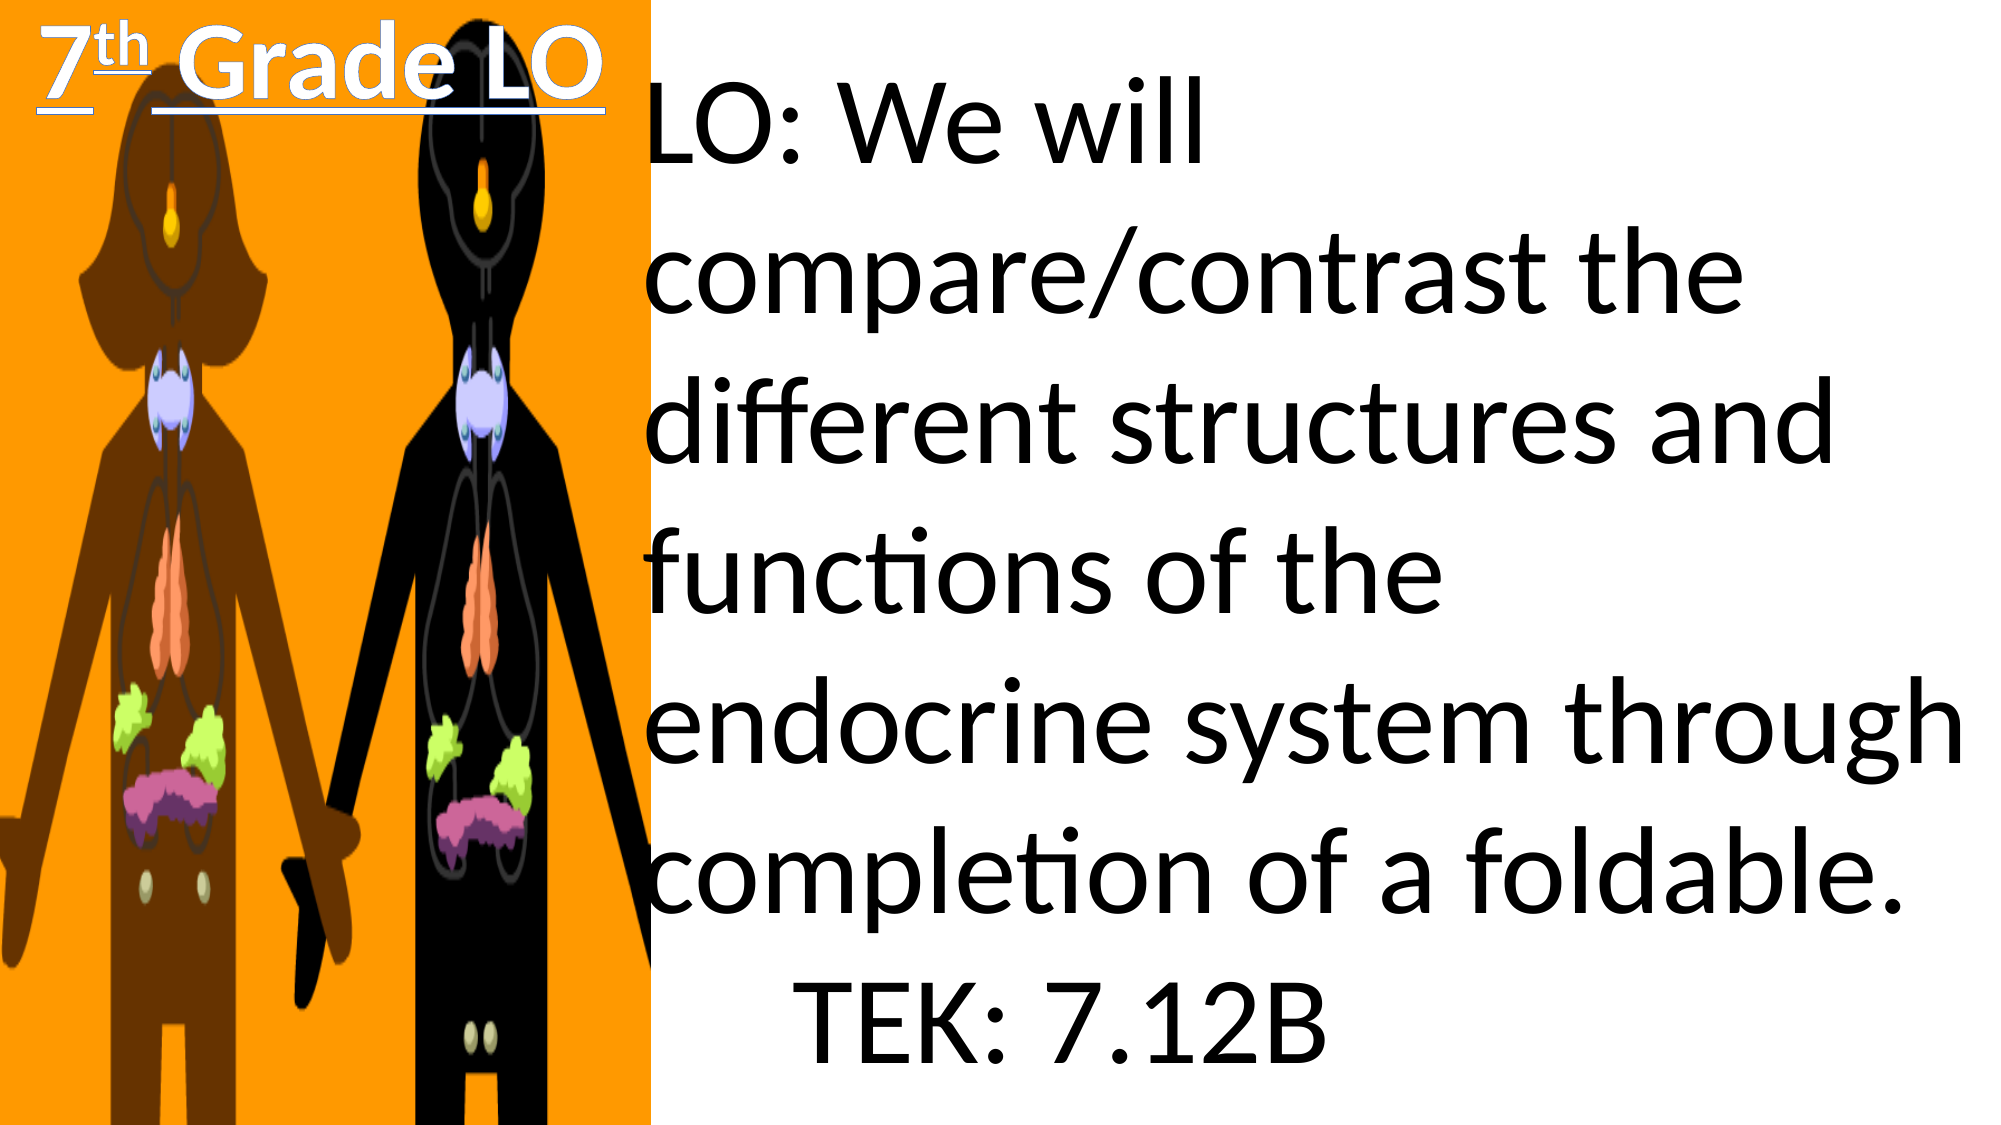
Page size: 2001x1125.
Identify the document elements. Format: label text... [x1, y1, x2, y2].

picture [0, 0, 651, 1125]
text_box LO: We will compare/contrast the different structures and functions of the endocrine system through completion of a foldable. TEK: 7.12B [651, 31, 1989, 1096]
